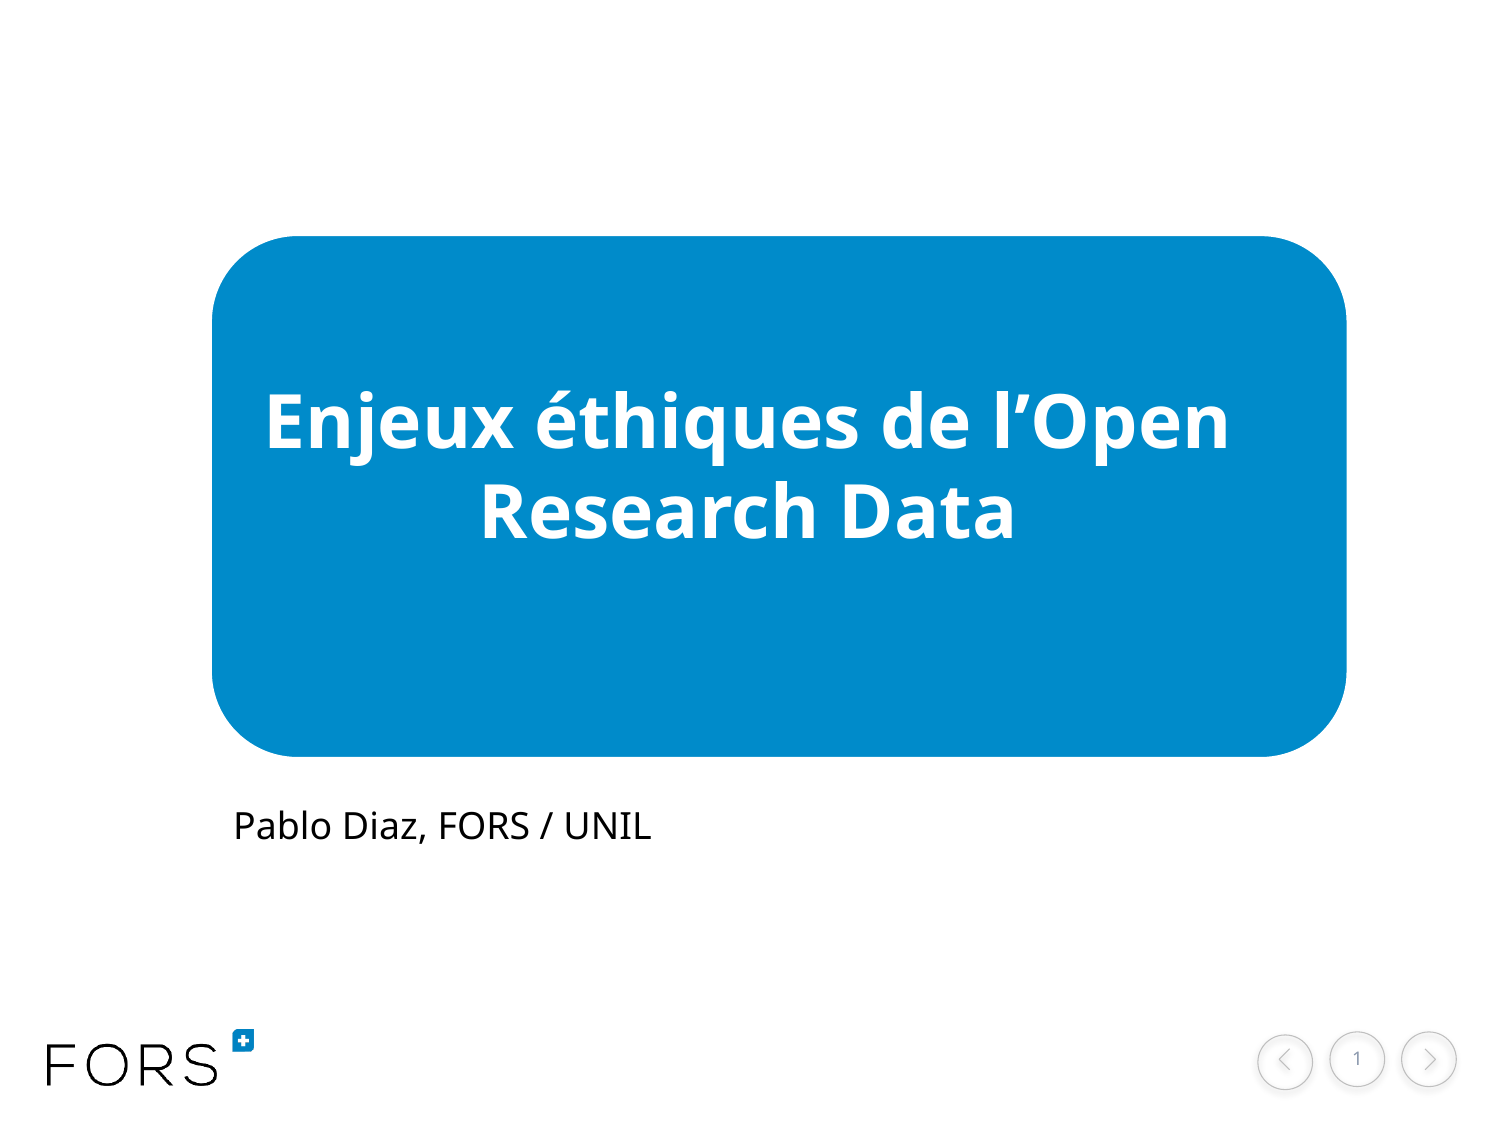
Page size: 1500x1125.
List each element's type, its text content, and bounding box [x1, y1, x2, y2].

picture [47, 1029, 254, 1086]
text_box Pablo Diaz, FORS / UNIL [218, 795, 1080, 855]
picture [238, 1036, 248, 1046]
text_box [188, 233, 1349, 784]
text_box [176, 371, 1084, 840]
